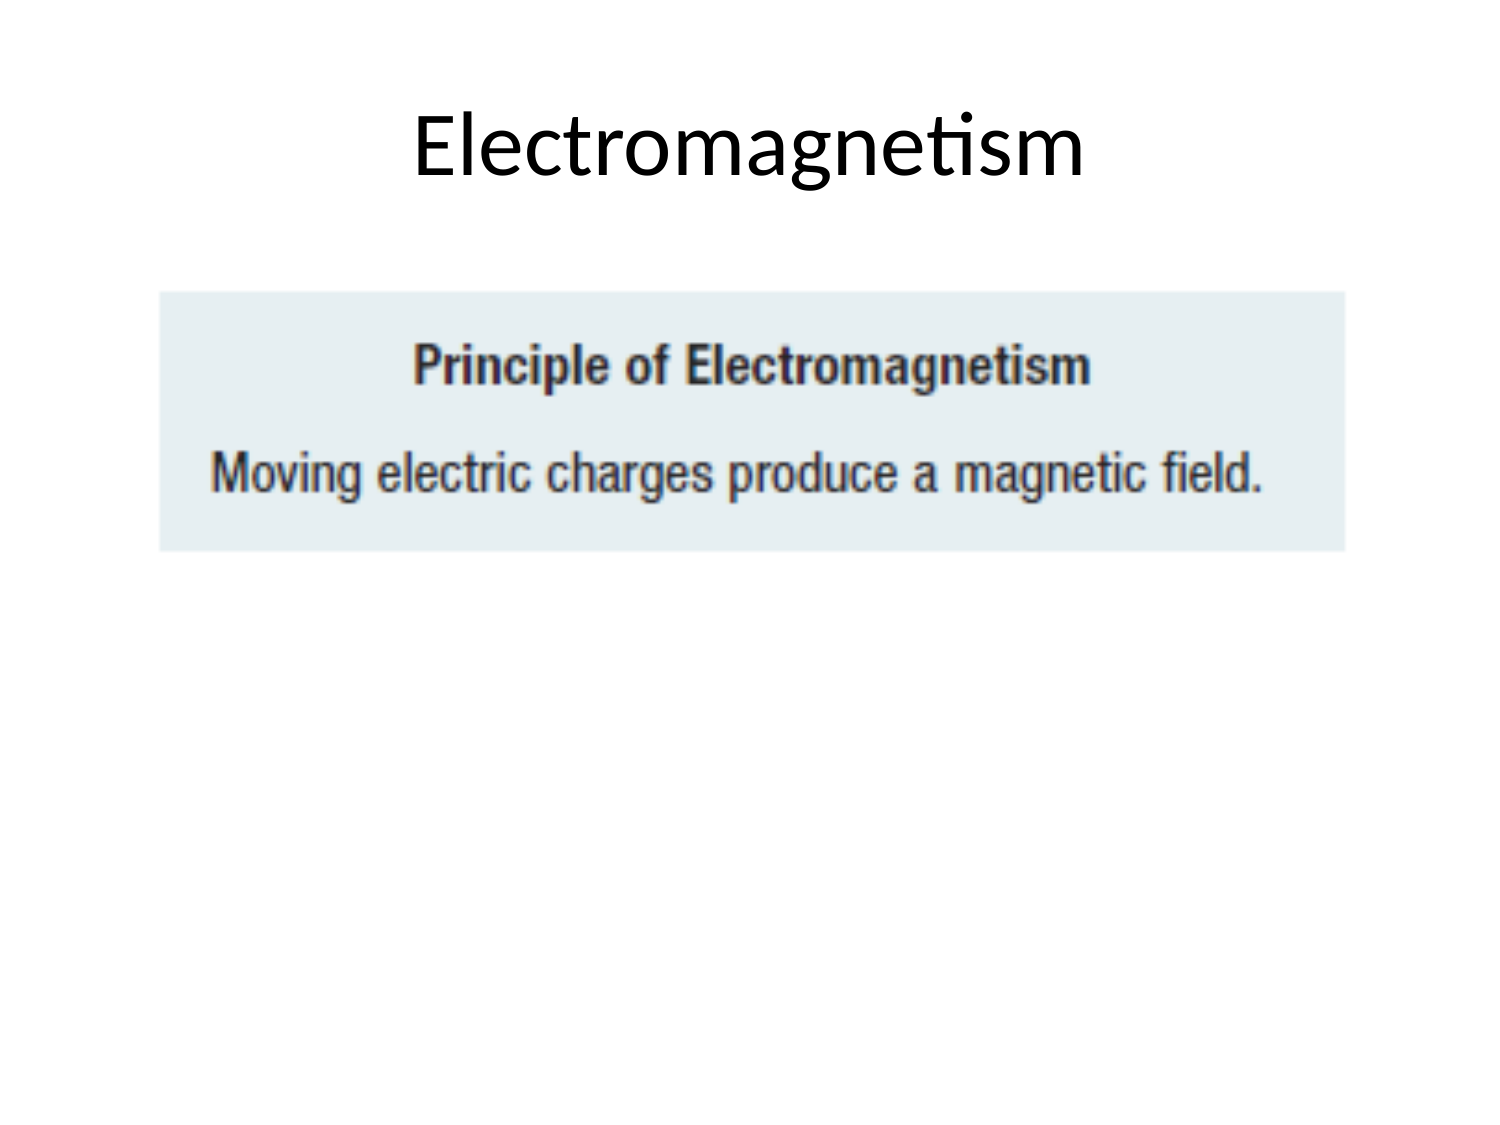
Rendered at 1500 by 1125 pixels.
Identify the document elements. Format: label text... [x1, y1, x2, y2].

title Electromagnetism [75, 45, 1425, 233]
picture [135, 266, 1365, 575]
